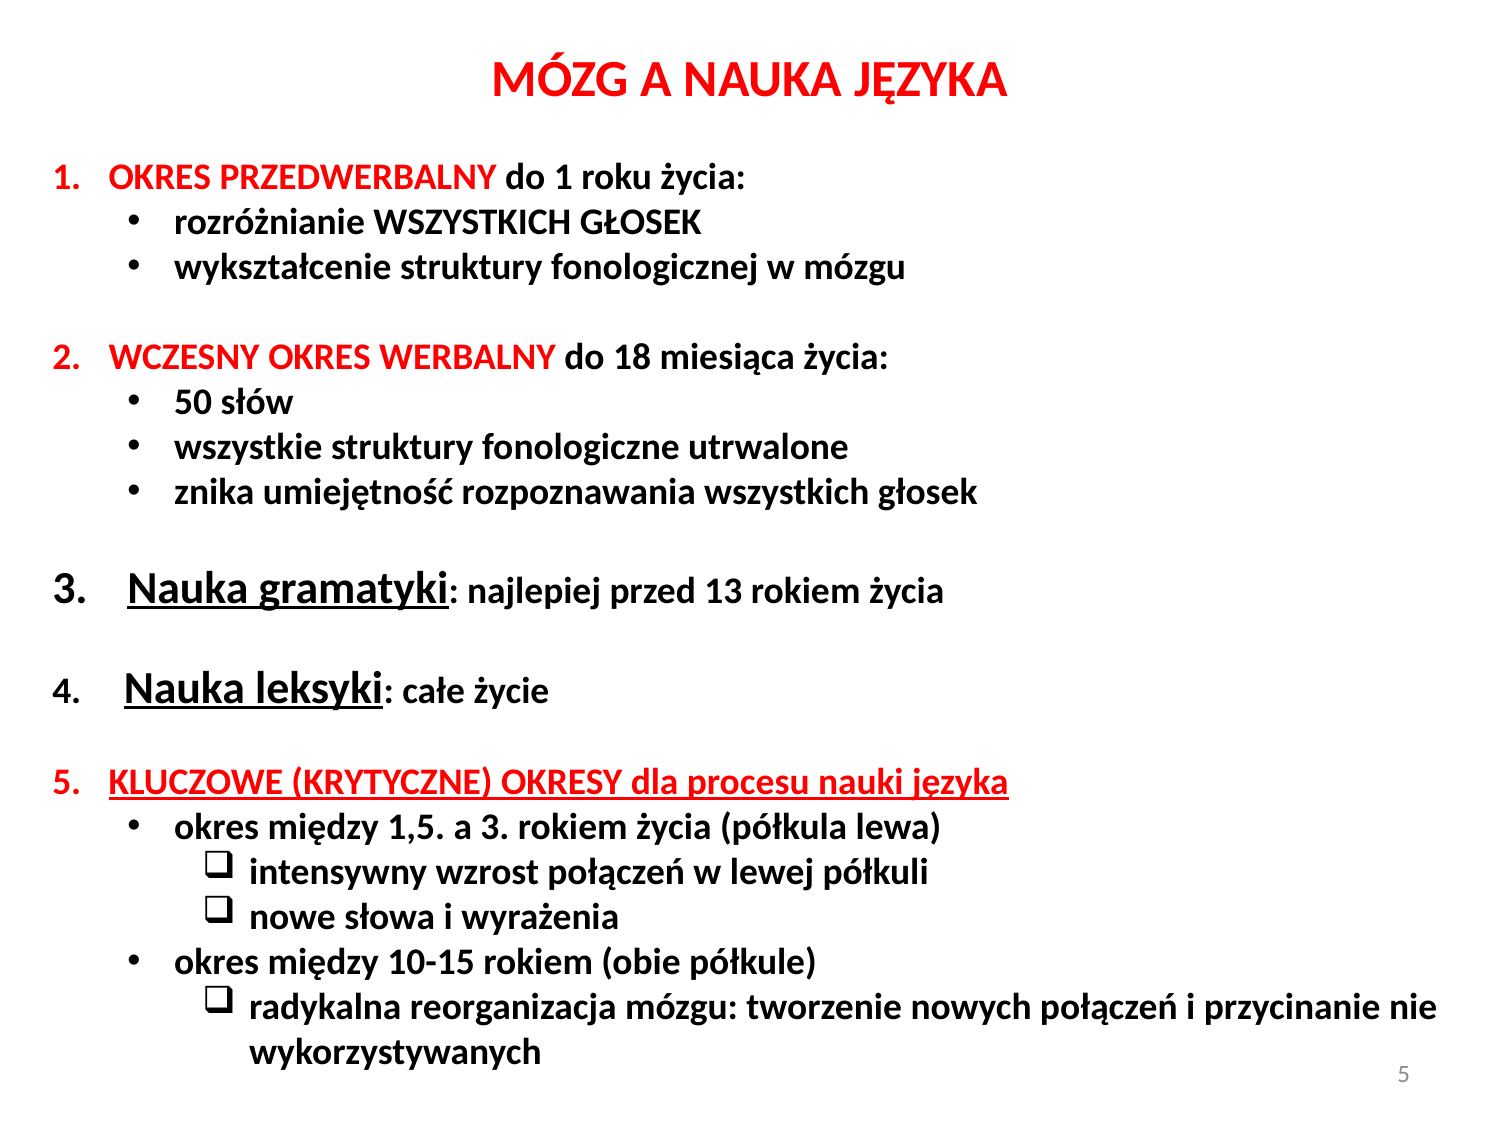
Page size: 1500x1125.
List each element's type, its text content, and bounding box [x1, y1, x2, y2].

slide_number 5 [1074, 1042, 1425, 1103]
text_box MÓZG A NAUKA JĘZYKA OKRES PRZEDWERBALNY do 1 roku życia: rozróżnianie WSZYSTKICH GŁOSEK wykształcenie struktury fonologicznej w mózgu WCZESNY OKRES WERBALNY do 18 miesiąca życia: 50 słów wszystkie struktury fonologiczne utrwalone znika umiejętność rozpoznawania wszystkich głosek Nauka gramatyki: najlepiej przed 13 rokiem życia 4. Nauka leksyki: całe życie KLUCZOWE (KRYTYCZNE) OKRESY dla procesu nauki języka okres między 1,5. a 3. rokiem życia (półkula lewa) intensywny wzrost połączeń w lewej półkuli nowe słowa i wyrażenia okres między 10-15 rokiem (obie półkule) radykalna reorganizacja mózgu: tworzenie nowych połączeń i przycinanie nie wykorzystywanych [37, 37, 1463, 1080]
